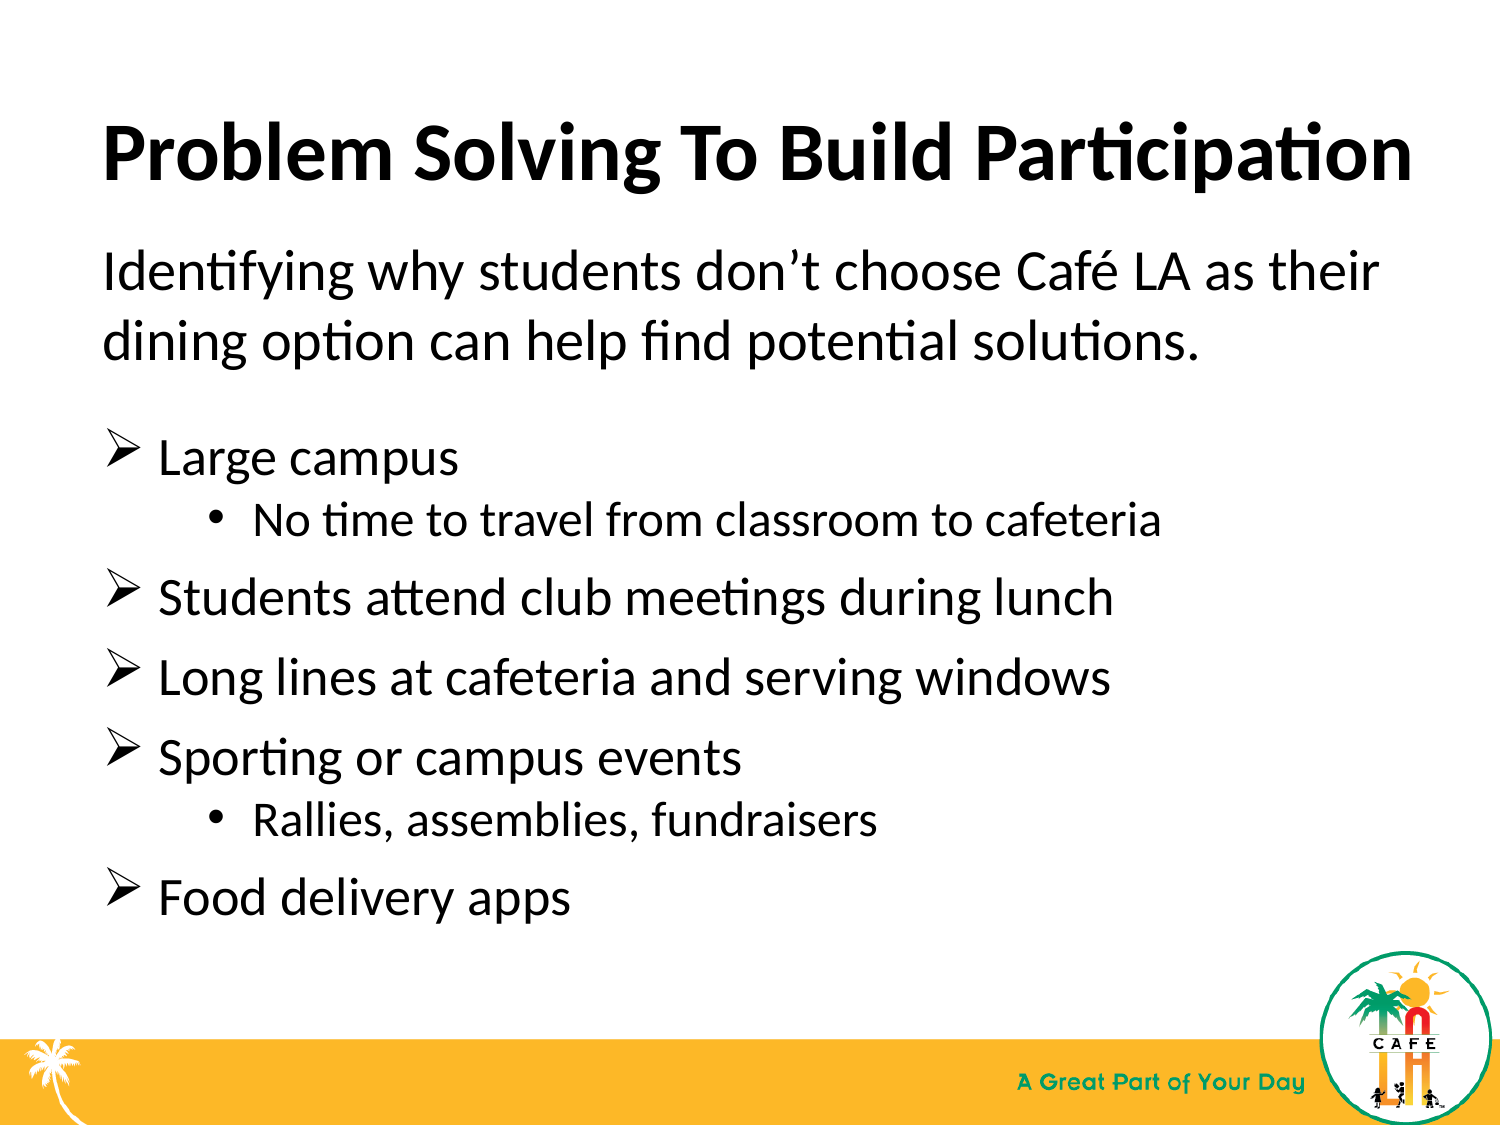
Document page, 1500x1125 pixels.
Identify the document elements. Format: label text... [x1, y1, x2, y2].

title Problem Solving To Build Participation [87, 99, 1475, 194]
list Identifying why students don’t choose Café LA as their dining option can help find potential solutions. [87, 224, 1463, 388]
text_box Large campus No time to travel from classroom to cafeteria Students attend club meetings during lunch Long lines at cafeteria and serving windows Sporting or campus events Rallies, assemblies, fundraisers Food delivery apps [87, 414, 1363, 1119]
picture [0, 951, 1500, 1125]
